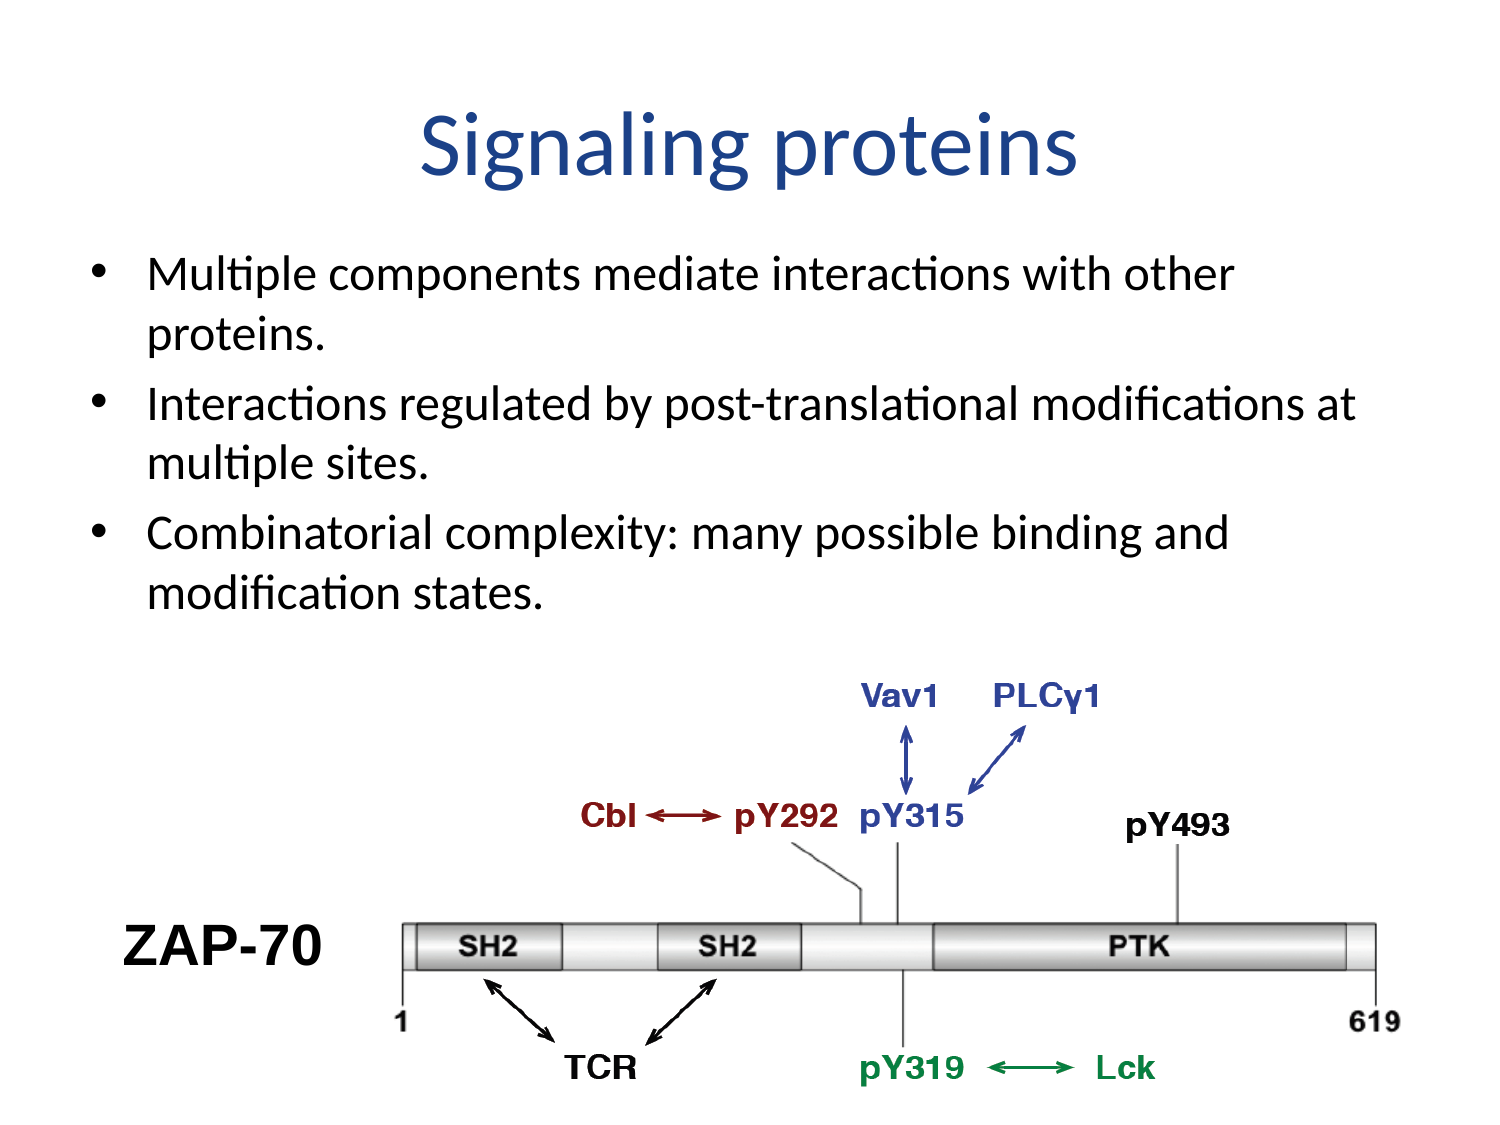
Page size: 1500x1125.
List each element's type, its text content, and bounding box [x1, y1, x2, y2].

picture [391, 677, 1413, 1116]
text_box ZAP-70 [107, 899, 339, 985]
list Multiple components mediate interactions with other proteins. Interactions regulated by post-translational modifications at multiple sites. Combinatorial complexity: many possible binding and modification states. [75, 232, 1425, 975]
title Signaling proteins [75, 45, 1425, 232]
